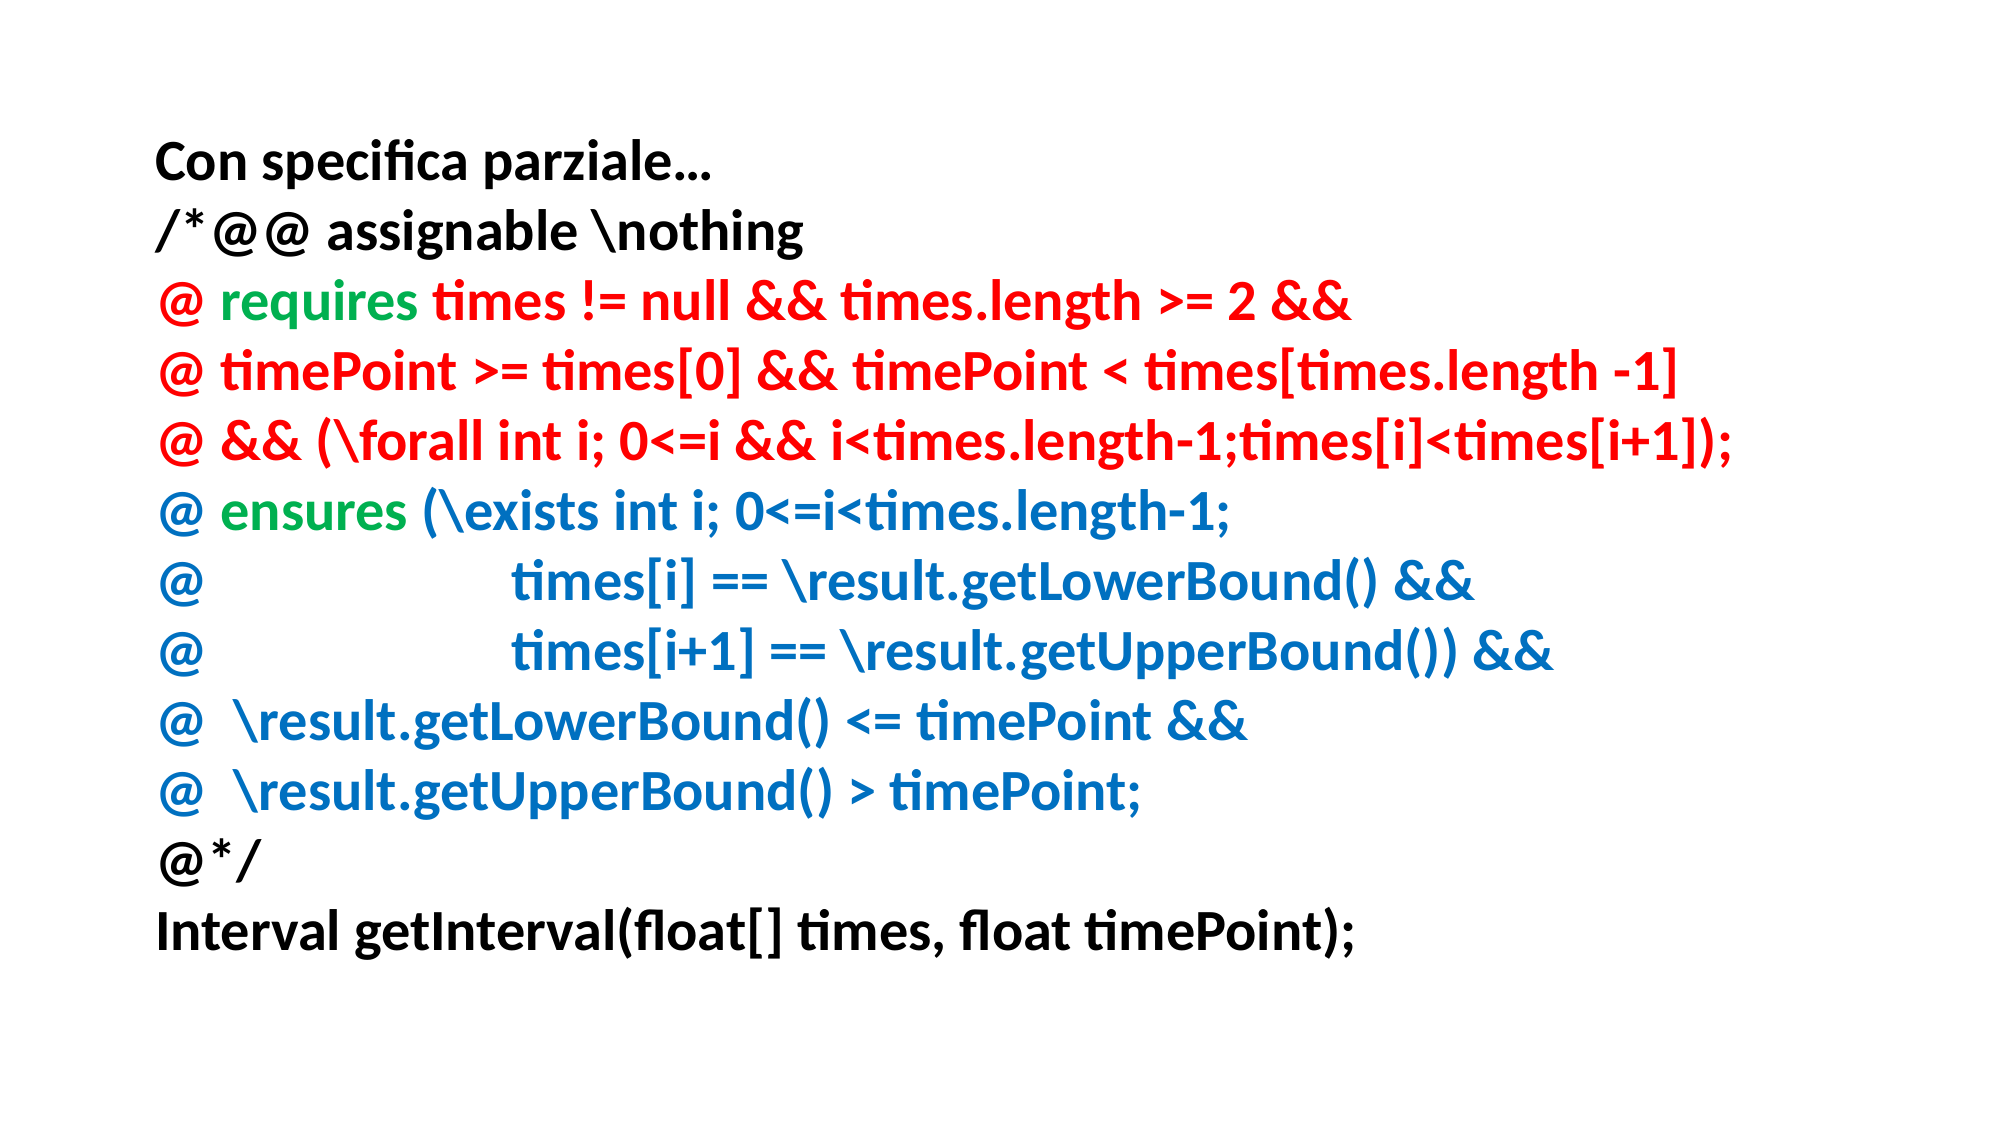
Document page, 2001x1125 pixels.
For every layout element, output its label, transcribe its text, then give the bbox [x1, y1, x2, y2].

text_box Con specifica parziale… /*@@ assignable \nothing @ requires times != null && times.length >= 2 && @ timePoint >= times[0] && timePoint < times[times.length -1] @ && (\forall int i; 0<=i && i<times.length-1;times[i]<times[i+1]); @ ensures (\exists int i; 0<=i<times.length-1; @ times[i] == \result.getLowerBound() && @ times[i+1] == \result.getUpperBound()) && @ \result.getLowerBound() <= timePoint && @ \result.getUpperBound() > timePoint; @*/ Interval getInterval(float[] times, float timePoint); [140, 114, 1942, 970]
